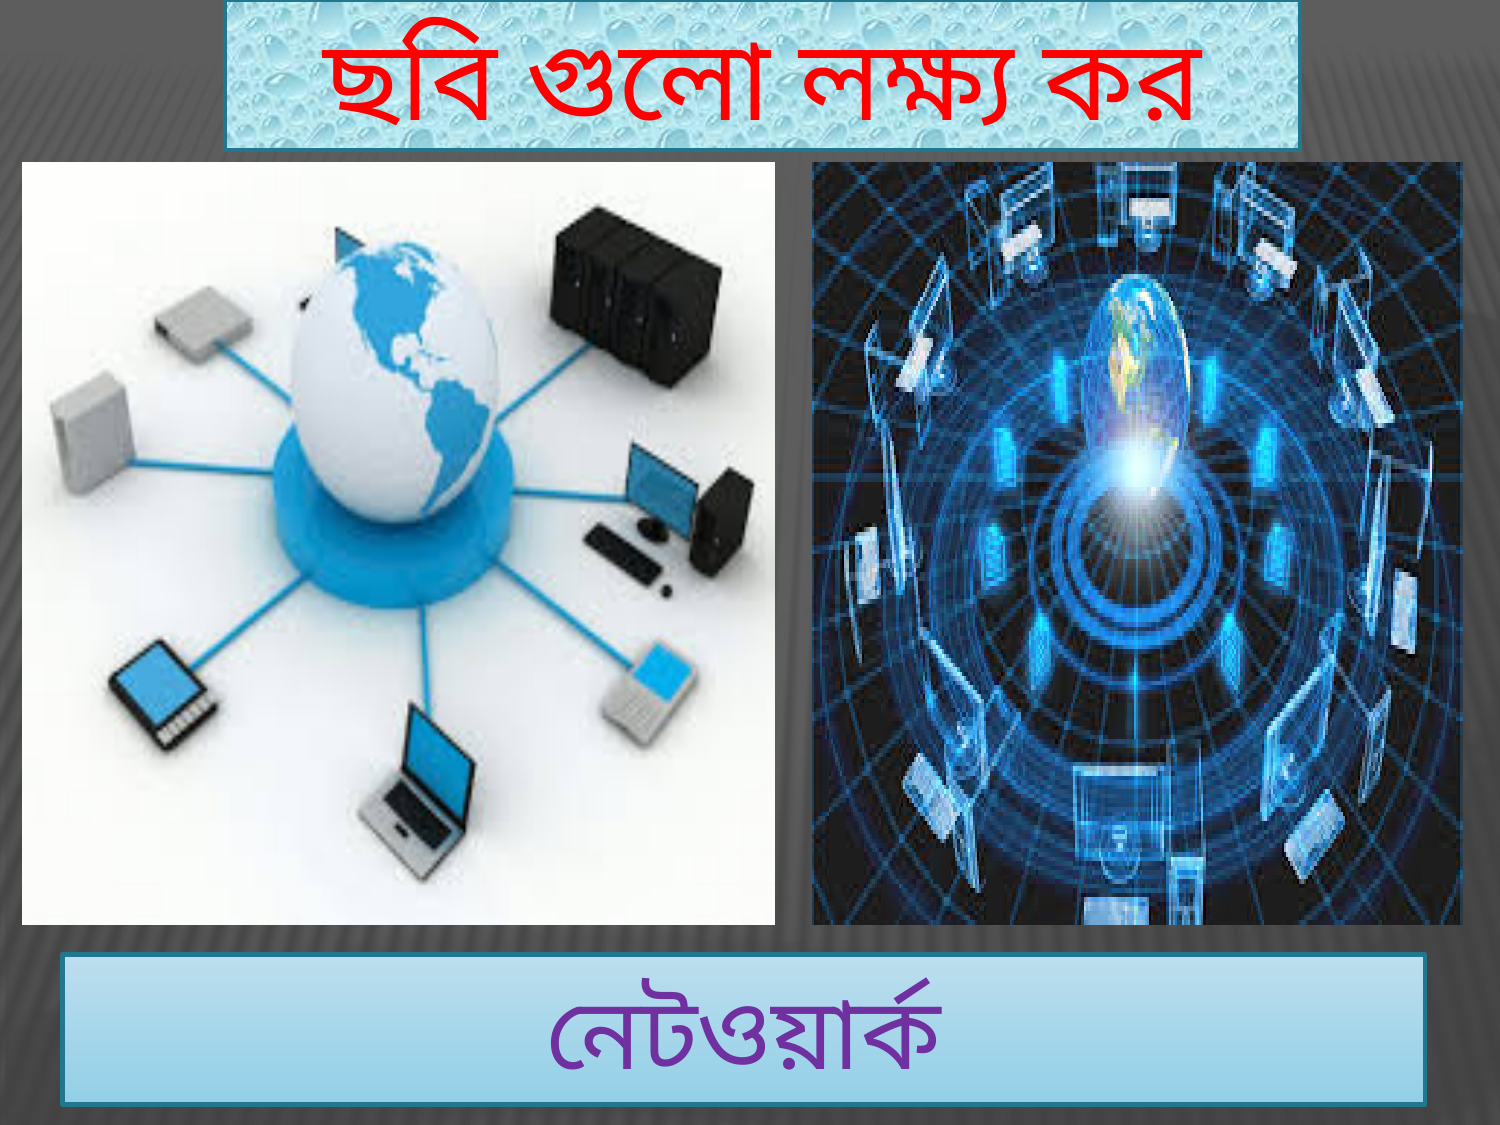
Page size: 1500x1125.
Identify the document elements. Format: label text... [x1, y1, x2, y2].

text_box ছবি গুলো লক্ষ্য কর [223, 0, 1302, 152]
picture [22, 162, 776, 926]
picture [812, 162, 1463, 926]
text_box নেটওয়ার্ক [60, 952, 1427, 1107]
